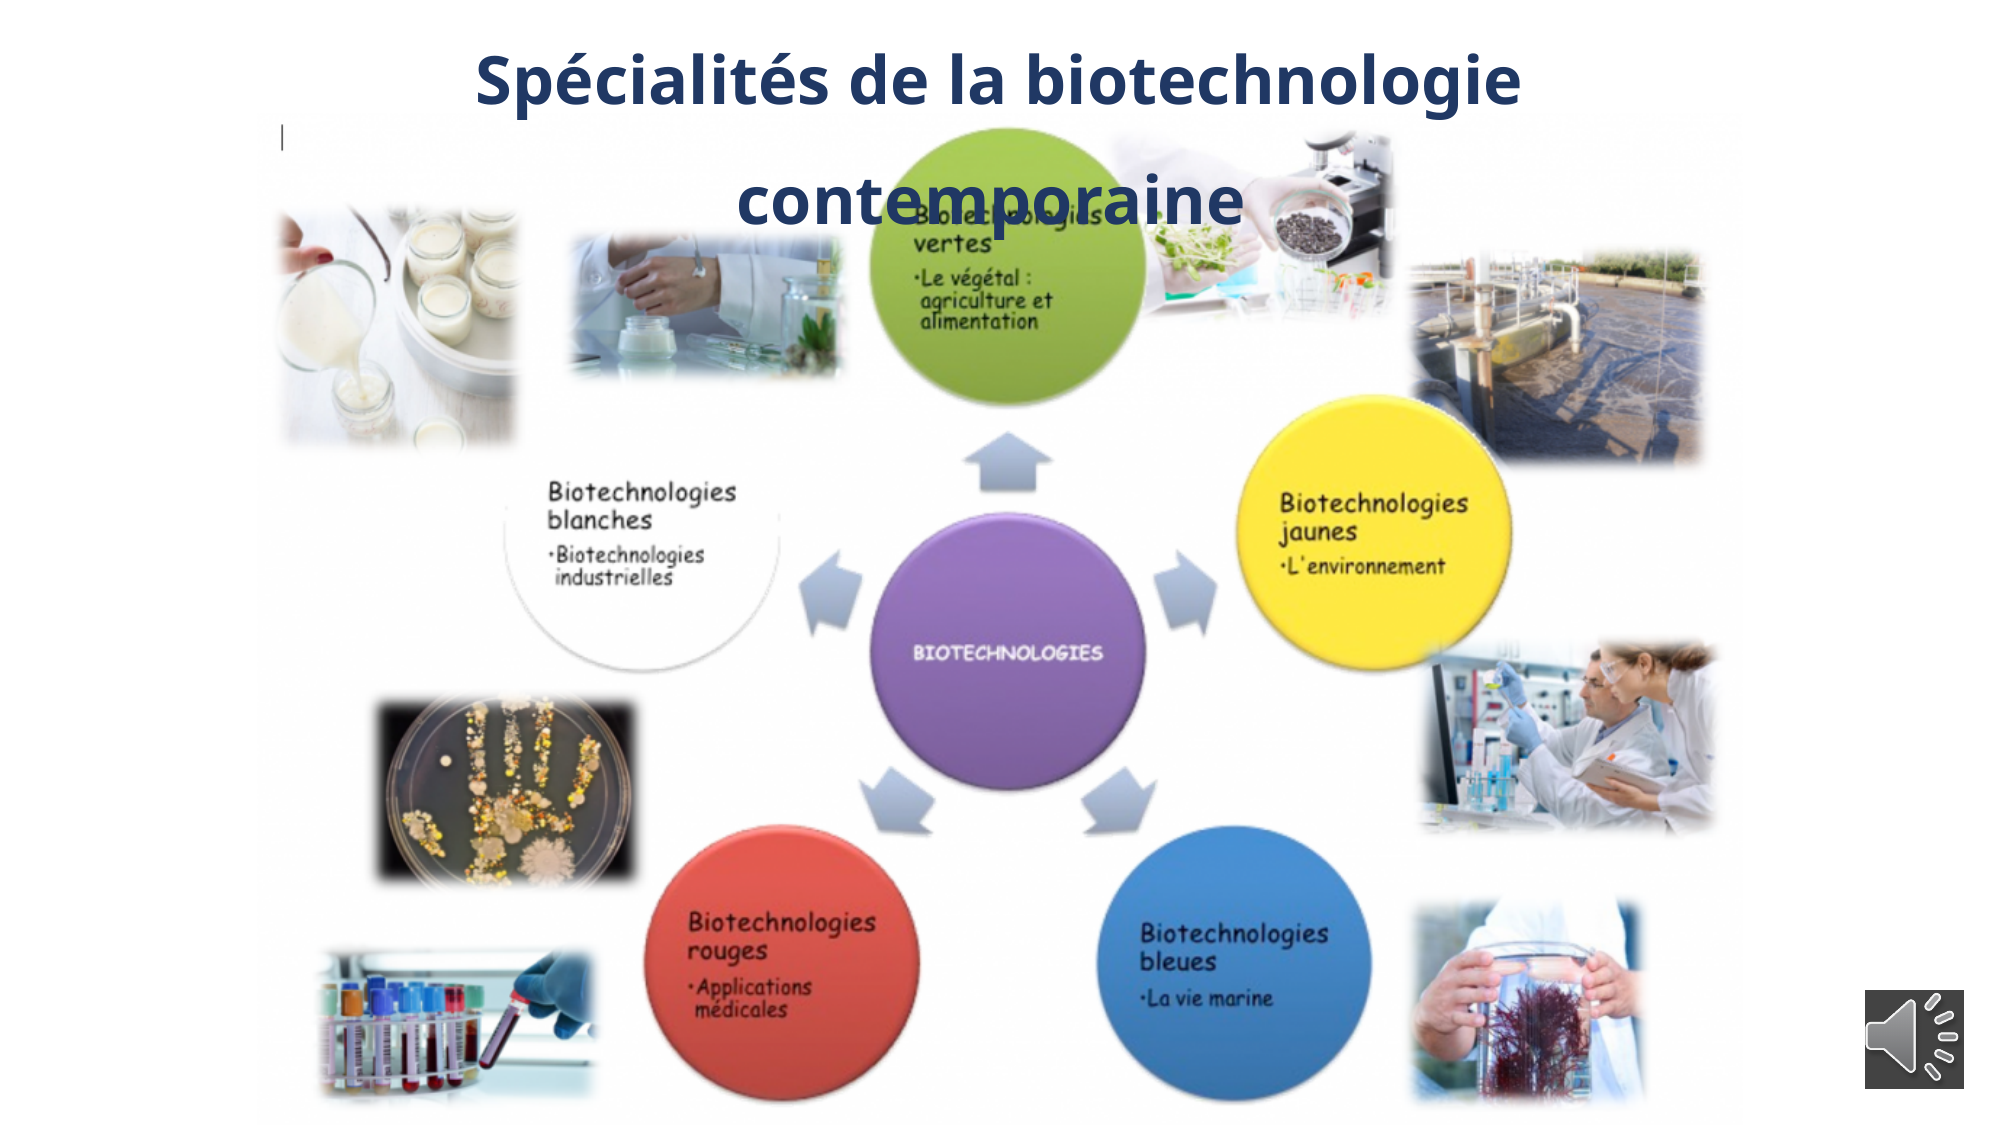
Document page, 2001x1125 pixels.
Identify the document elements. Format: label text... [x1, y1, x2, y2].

text_box Spécialités de la biotechnologie contemporaine [289, 0, 1711, 114]
picture [257, 113, 1743, 1125]
picture [1864, 989, 1965, 1090]
